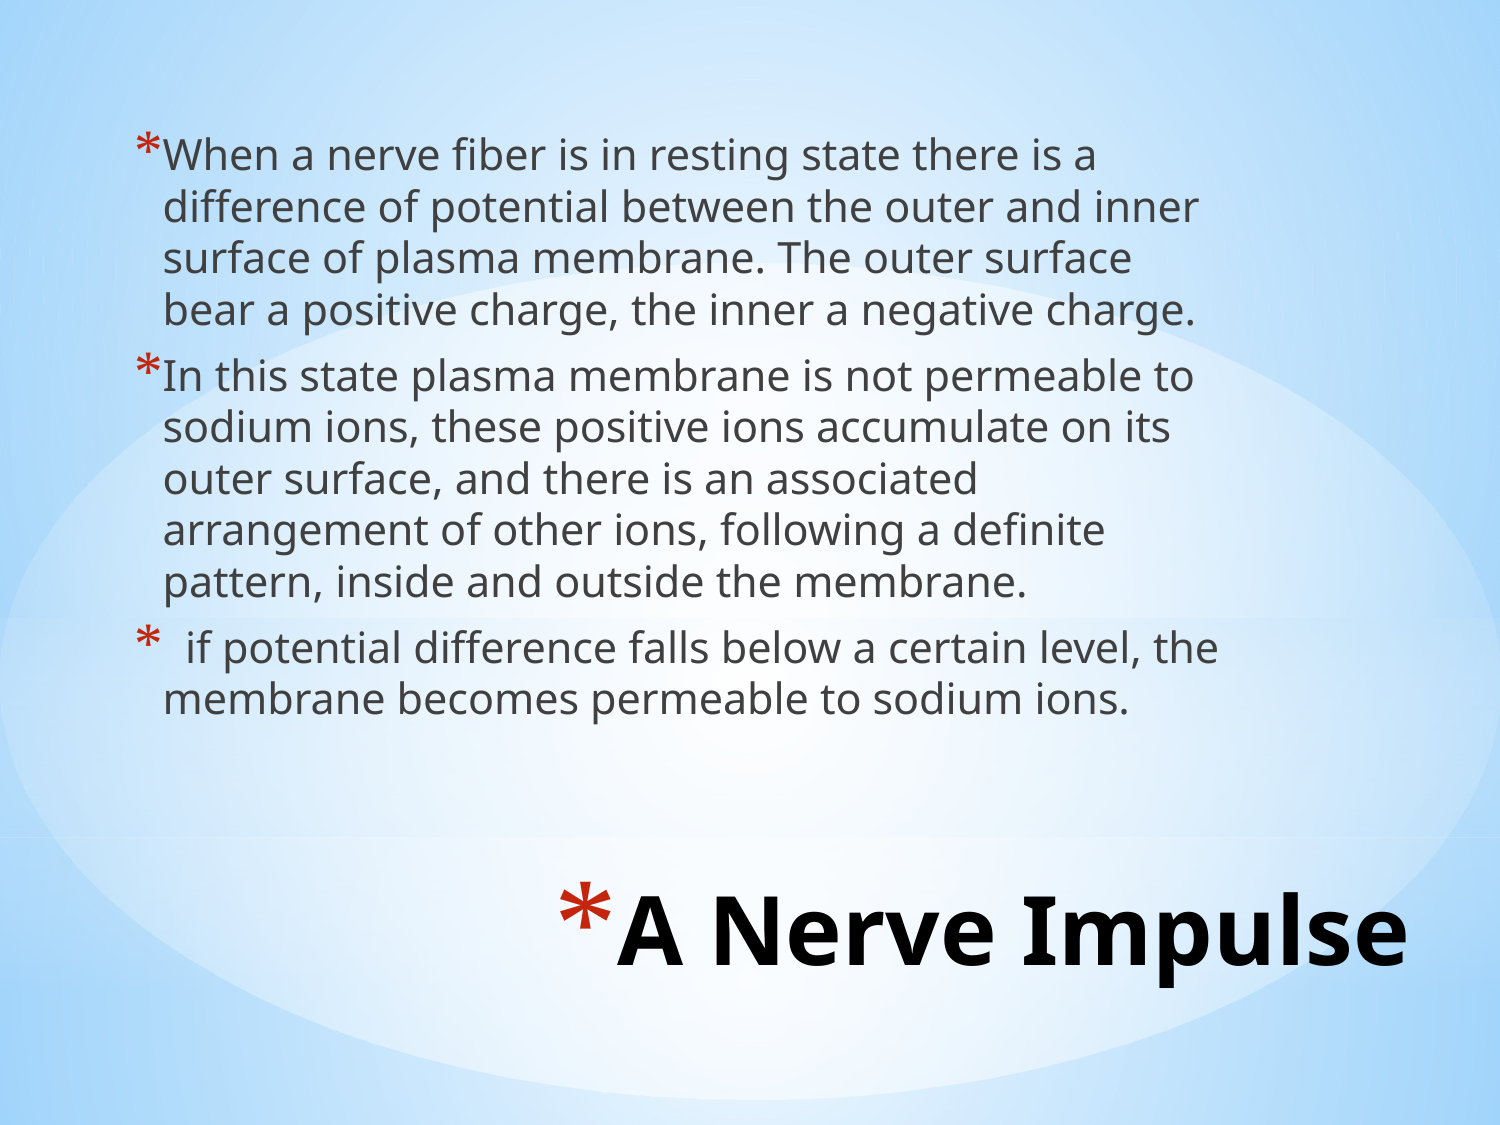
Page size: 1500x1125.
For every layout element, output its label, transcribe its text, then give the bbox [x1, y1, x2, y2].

title A Nerve Impulse [356, 862, 1425, 1050]
list When a nerve fiber is in resting state there is a difference of potential between the outer and inner surface of plasma membrane. The outer surface bear a positive charge, the inner a negative charge. In this state plasma membrane is not permeable to sodium ions, these positive ions accumulate on its outer surface, and there is an associated arrangement of other ions, following a definite pattern, inside and outside the membrane. if potential difference falls below a certain level, the membrane becomes permeable to sodium ions. [112, 120, 1238, 825]
